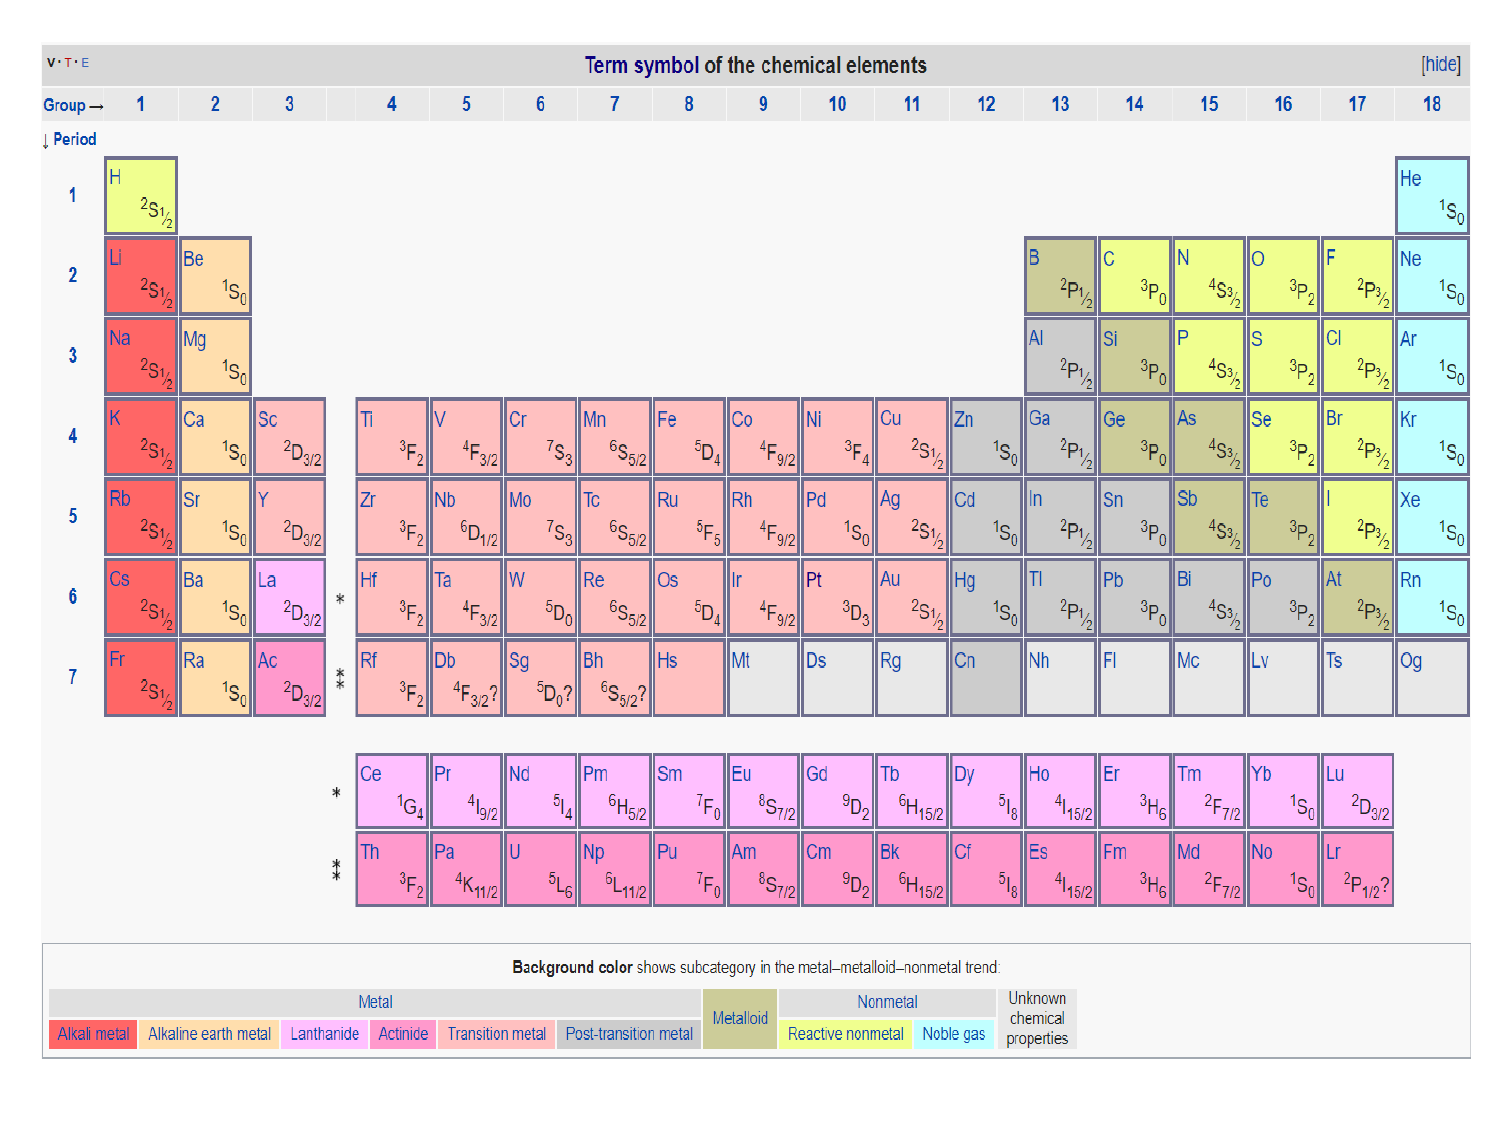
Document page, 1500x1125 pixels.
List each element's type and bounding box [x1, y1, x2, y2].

list [41, 42, 1471, 1059]
